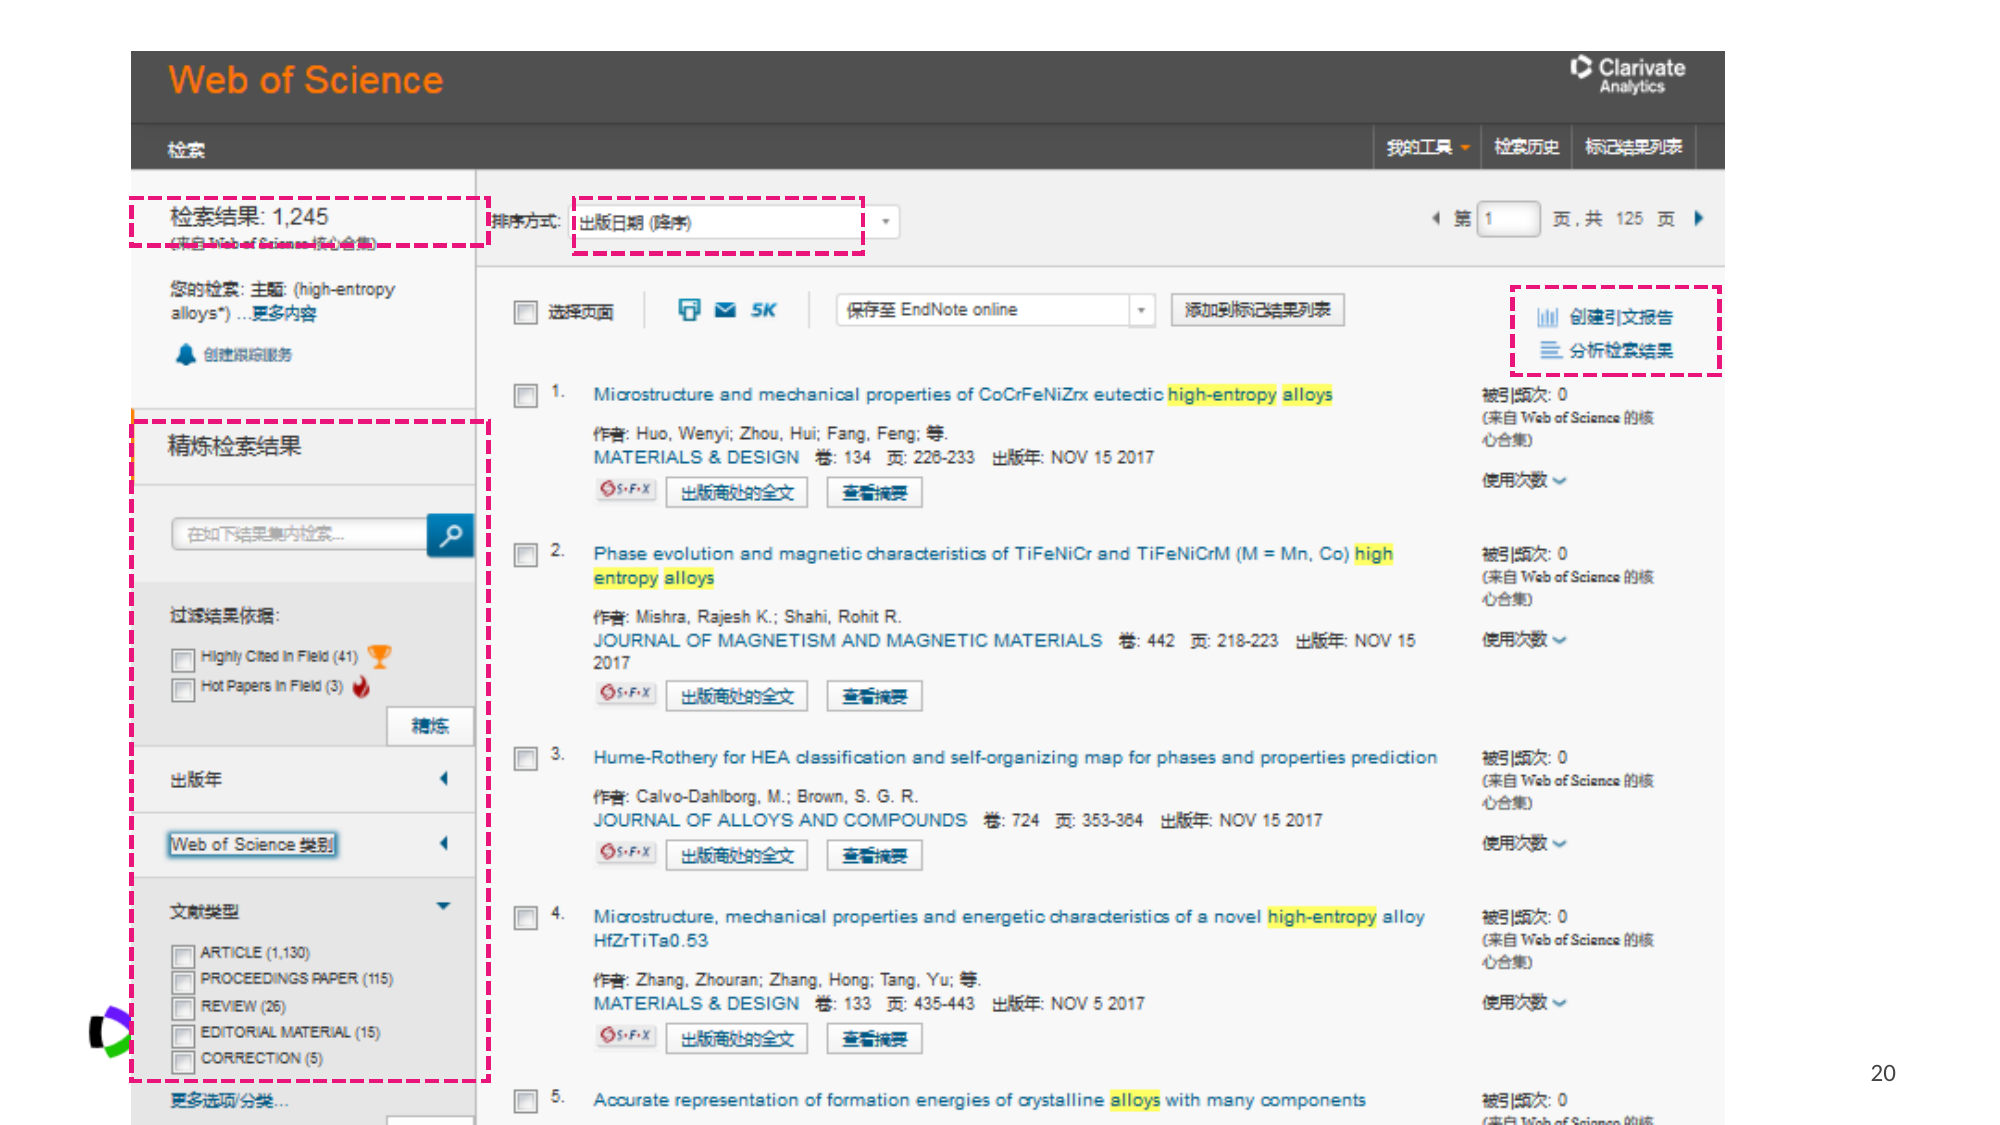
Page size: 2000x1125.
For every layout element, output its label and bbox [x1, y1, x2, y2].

picture [47, 51, 1725, 1125]
